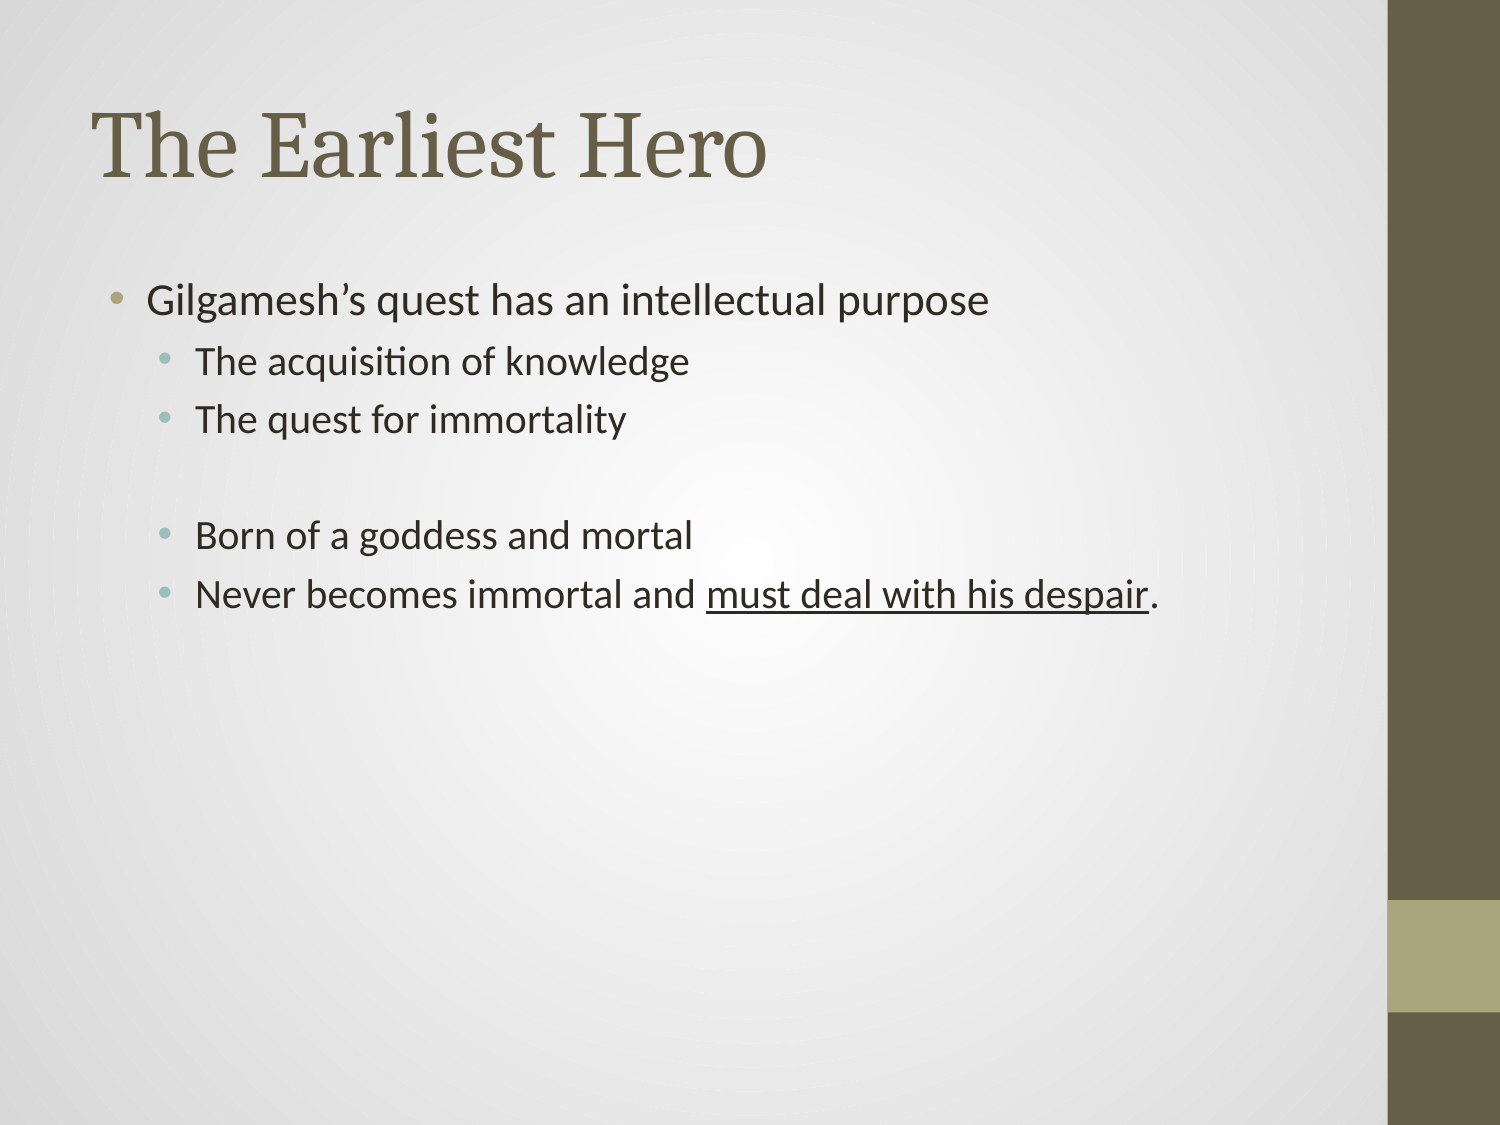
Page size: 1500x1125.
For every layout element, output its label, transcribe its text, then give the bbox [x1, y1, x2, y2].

list Gilgamesh’s quest has an intellectual purpose The acquisition of knowledge The quest for immortality Born of a goddess and mortal Never becomes immortal and must deal with his despair. [75, 262, 1325, 1050]
title The Earliest Hero [75, 45, 1325, 233]
